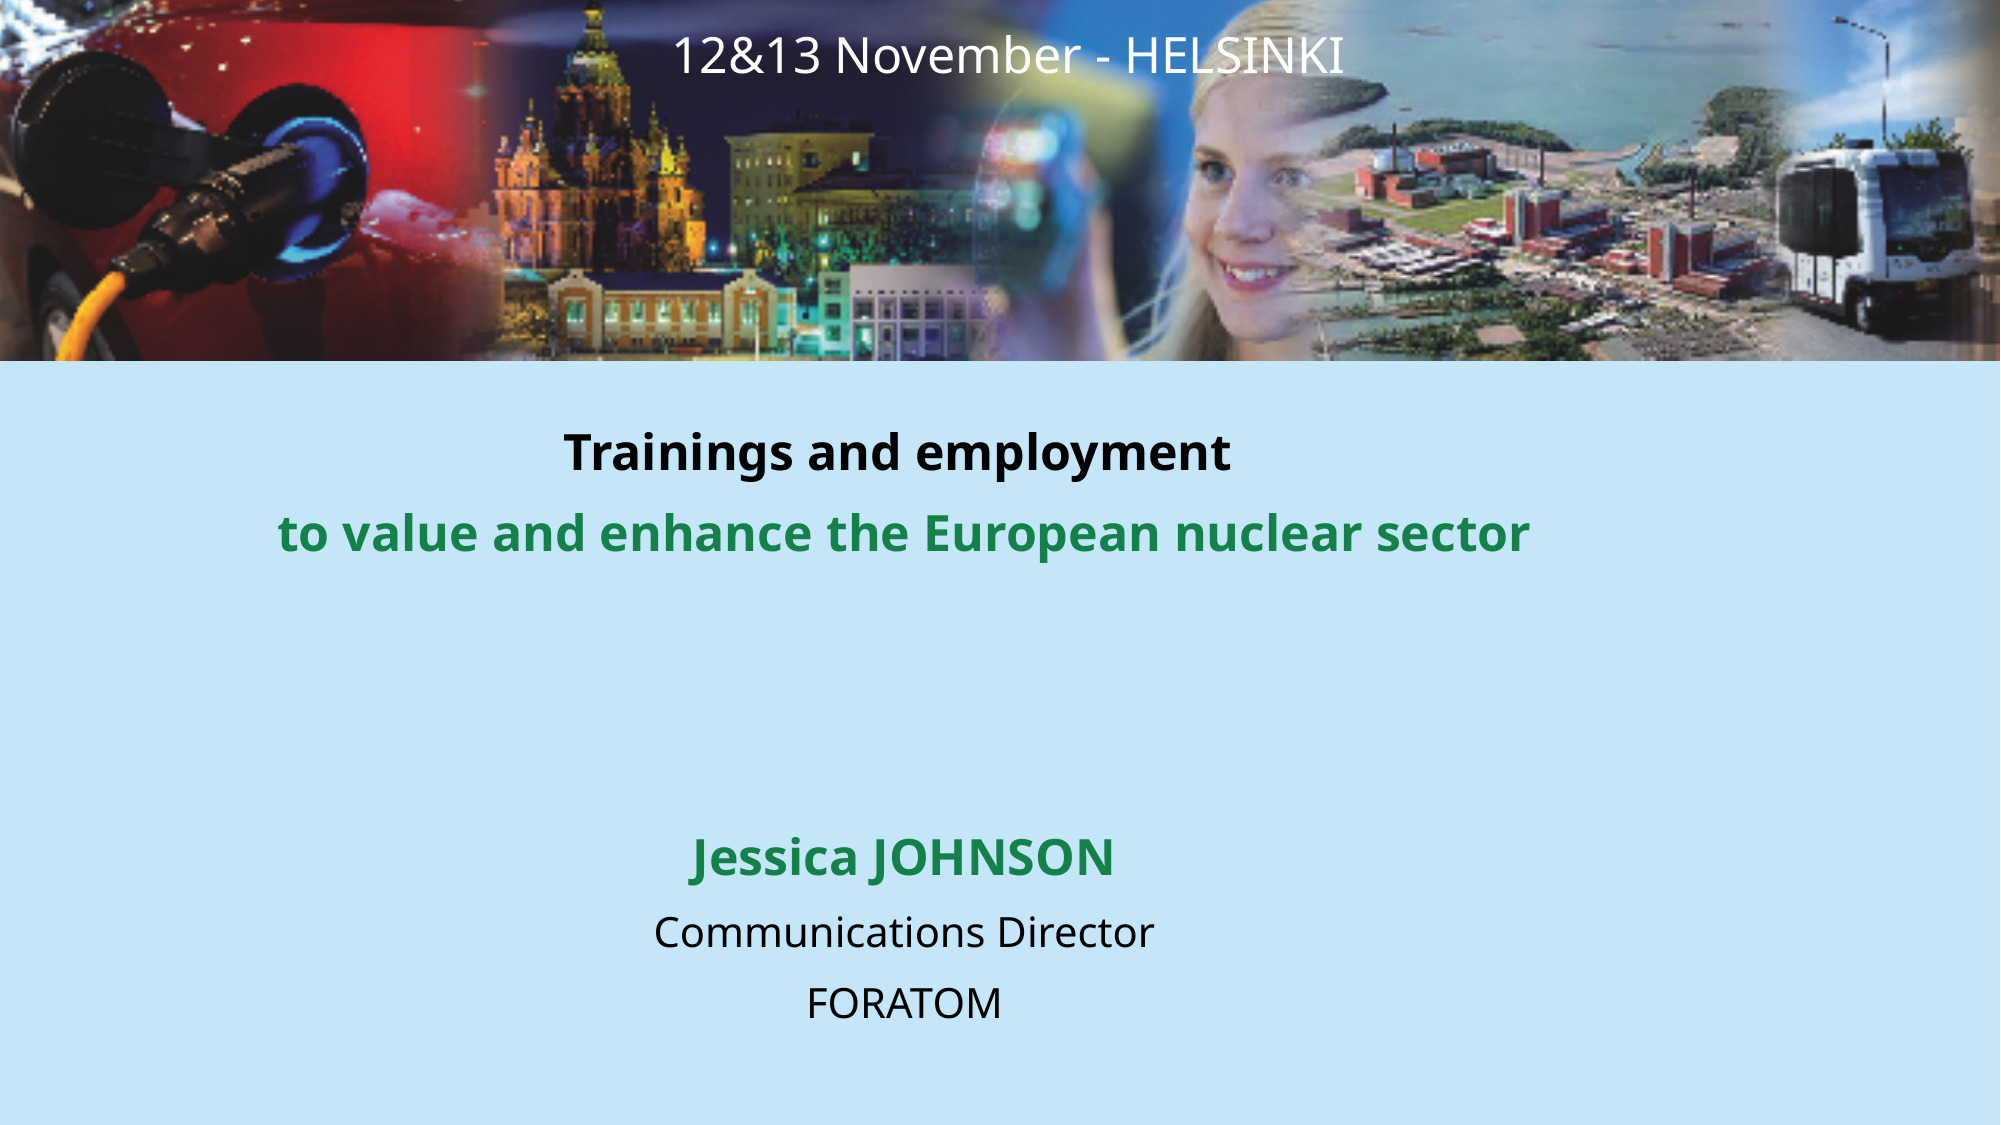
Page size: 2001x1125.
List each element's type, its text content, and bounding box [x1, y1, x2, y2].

picture [0, 0, 2000, 361]
subtitle Trainings and employment to value and enhance the European nuclear sector Jessica JOHNSON Communications Director FORATOM [242, 413, 1567, 1062]
